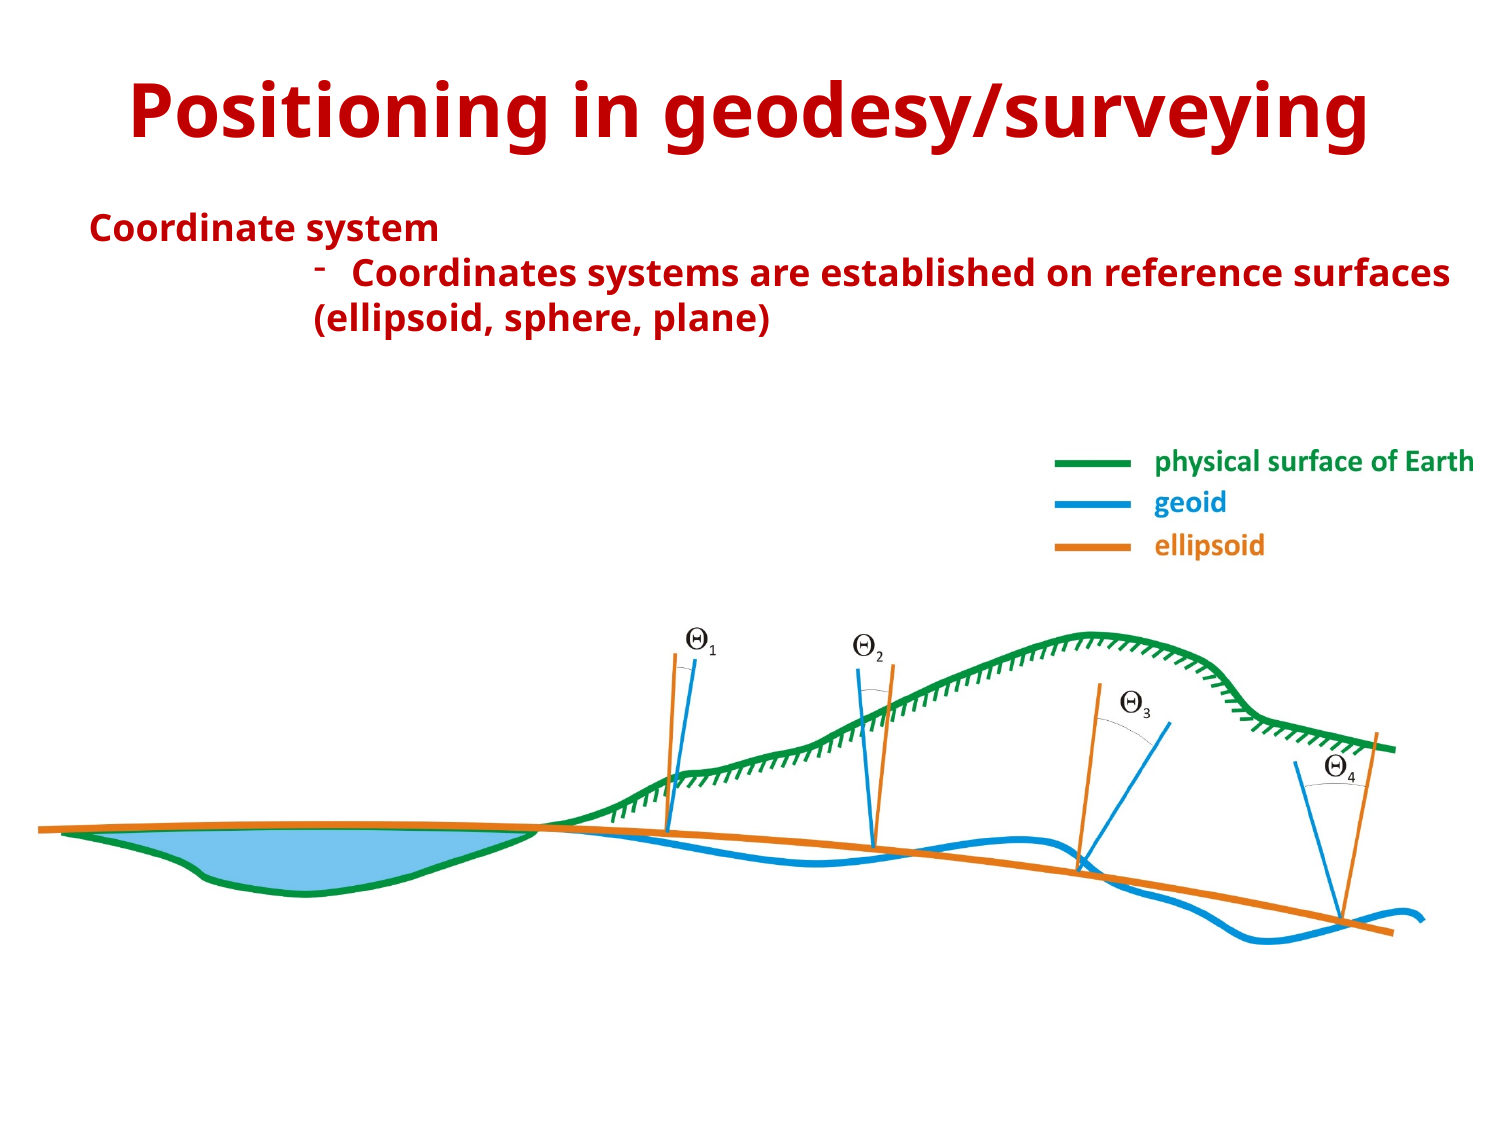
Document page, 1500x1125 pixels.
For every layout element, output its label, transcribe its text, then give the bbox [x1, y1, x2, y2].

text_box Coordinate system Coordinates systems are established on reference surfaces (ellipsoid, sphere, plane) [73, 196, 1468, 347]
text_box Positioning in geodesy/surveying [0, 54, 1500, 160]
picture [36, 449, 1473, 945]
